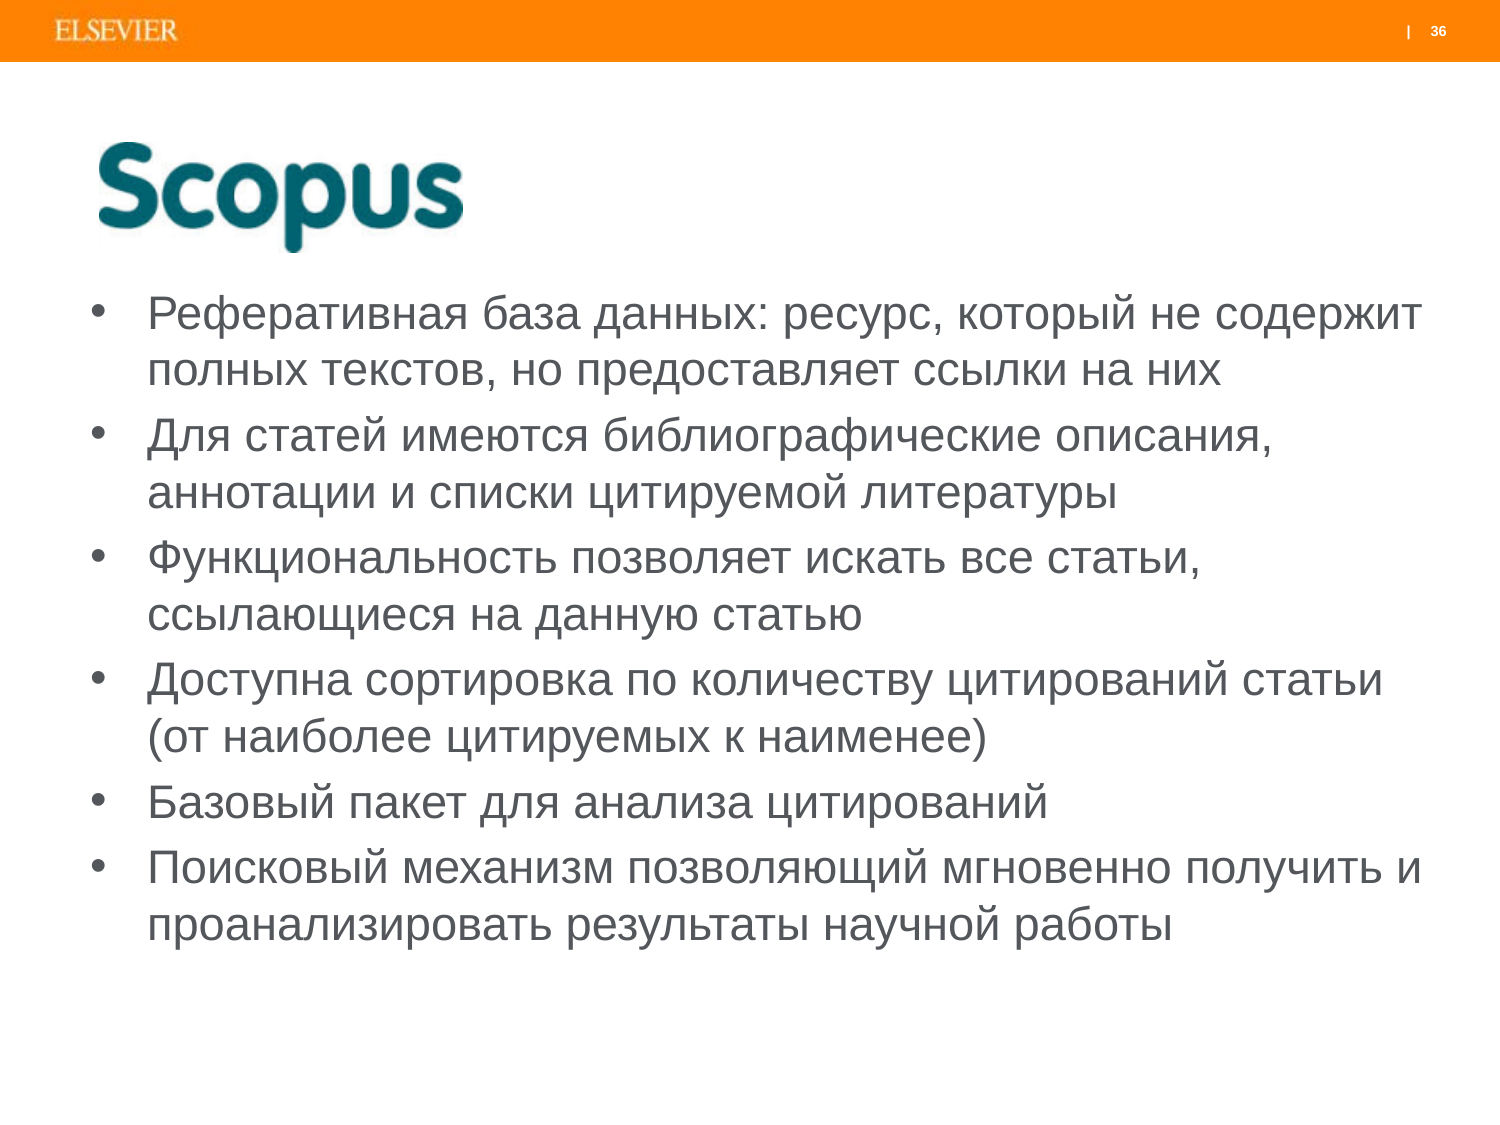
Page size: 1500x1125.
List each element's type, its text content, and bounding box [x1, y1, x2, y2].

picture [0, 0, 1500, 62]
list Реферативная база данных: ресурс, который не содержит полных текстов, но предоставляет ссылки на них Для статей имеются библиографические описания, аннотации и списки цитируемой литературы Функциональность позволяет искать все статьи, ссылающиеся на данную статью Доступна сортировка по количеству цитирований статьи (от наиболее цитируемых к наименее) Базовый пакет для анализа цитирований Поисковый механизм позволяющий мгновенно получить и проанализировать результаты научной работы [75, 275, 1450, 1032]
picture [99, 142, 463, 253]
